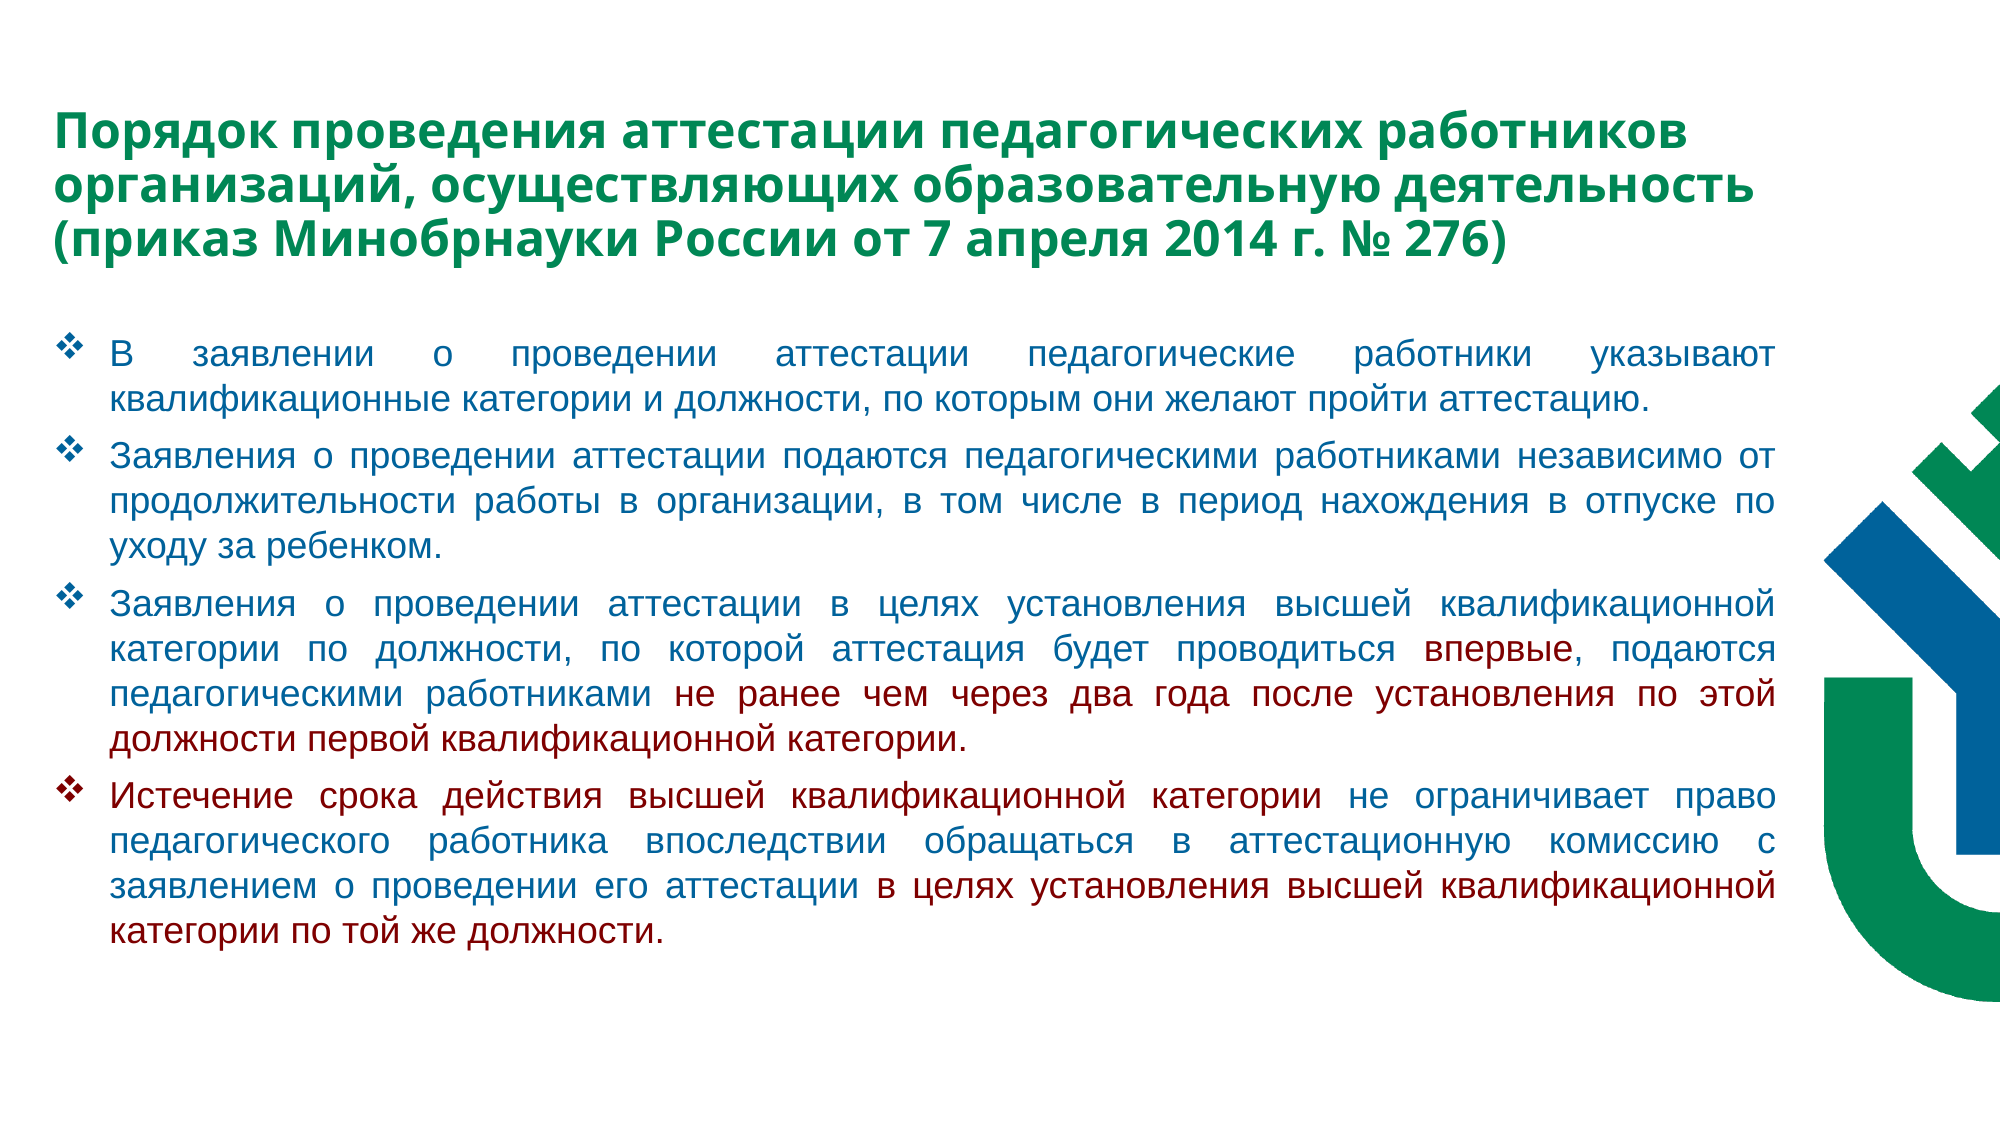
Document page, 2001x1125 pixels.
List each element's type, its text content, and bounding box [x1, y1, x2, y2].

picture [1822, 381, 2000, 1005]
text_box Порядок проведения аттестации педагогических работников организаций, осуществляющих образовательную деятельность (приказ Минобрнауки России от 7 апреля 2014 г. № 276) [36, 94, 1964, 278]
list В заявлении о проведении аттестации педагогические работники указывают квалификационные категории и должности, по которым они желают пройти аттестацию. Заявления о проведении аттестации подаются педагогическими работниками независимо от продолжительности работы в организации, в том числе в период нахождения в отпуске по уходу за ребенком. Заявления о проведении аттестации в целях установления высшей квалификационной категории по должности, по которой аттестация будет проводиться впервые, подаются педагогическими работниками не ранее чем через два года после установления по этой должности первой квалификационной категории. Истечение срока действия высшей квалификационной категории не ограничивает право педагогического работника впоследствии обращаться в аттестационную комиссию с заявлением о проведении его аттестации в целях установления высшей квалификационной категории по той же должности. [38, 320, 1792, 1017]
